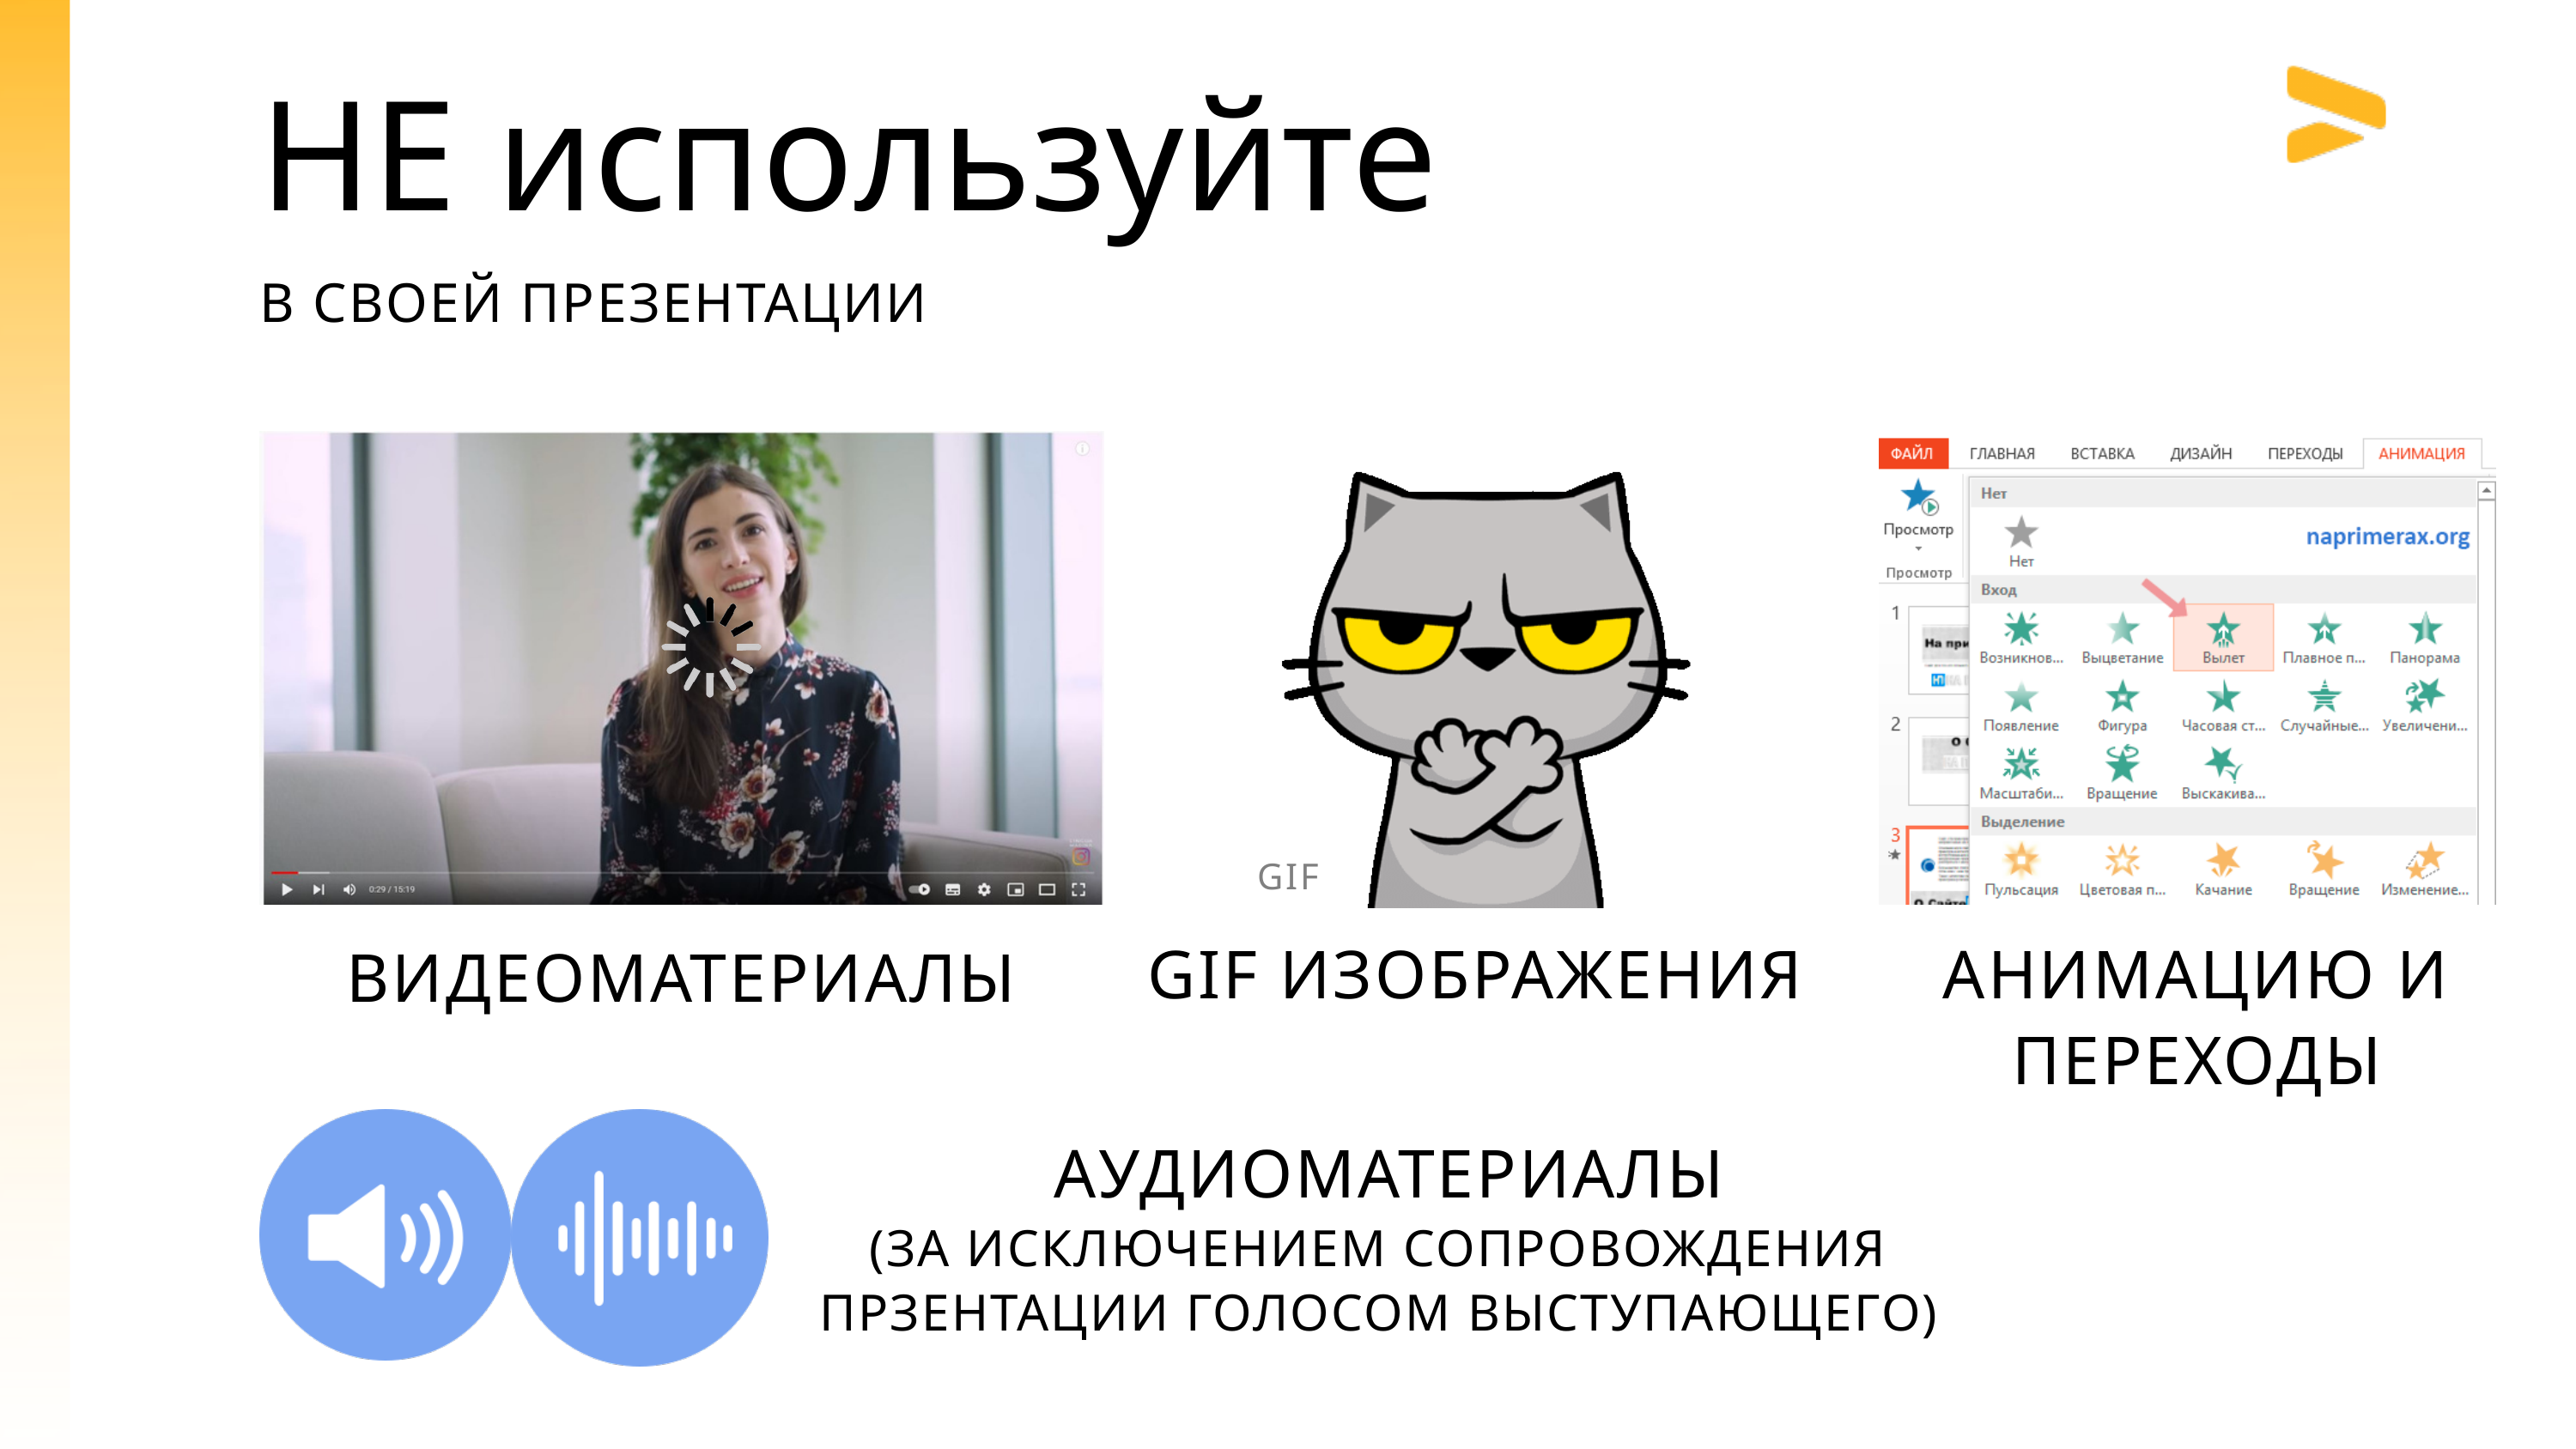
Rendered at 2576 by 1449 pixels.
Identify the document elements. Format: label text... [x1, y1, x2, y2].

picture [0, 0, 1104, 1449]
text_box ВИДЕОМАТЕРИАЛЫ [259, 929, 1104, 1016]
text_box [259, 65, 2014, 330]
picture [1223, 414, 1750, 908]
text_box АНИМАЦИЮ И ПЕРЕХОДЫ [1899, 925, 2495, 1099]
picture [2287, 64, 2385, 164]
picture [1879, 431, 2496, 905]
text_box АУДИОМАТЕРИАЛЫ (ЗА ИСКЛЮЧЕНИЕМ СОПРОВОЖДЕНИЯ ПРЗЕНТАЦИИ ГОЛОСОМ ВЫСТУПАЮЩЕГО) [782, 1125, 1976, 1342]
picture [259, 1108, 769, 1367]
text_box GIF ИЗОБРАЖЕНИЯ [1136, 925, 1814, 1013]
